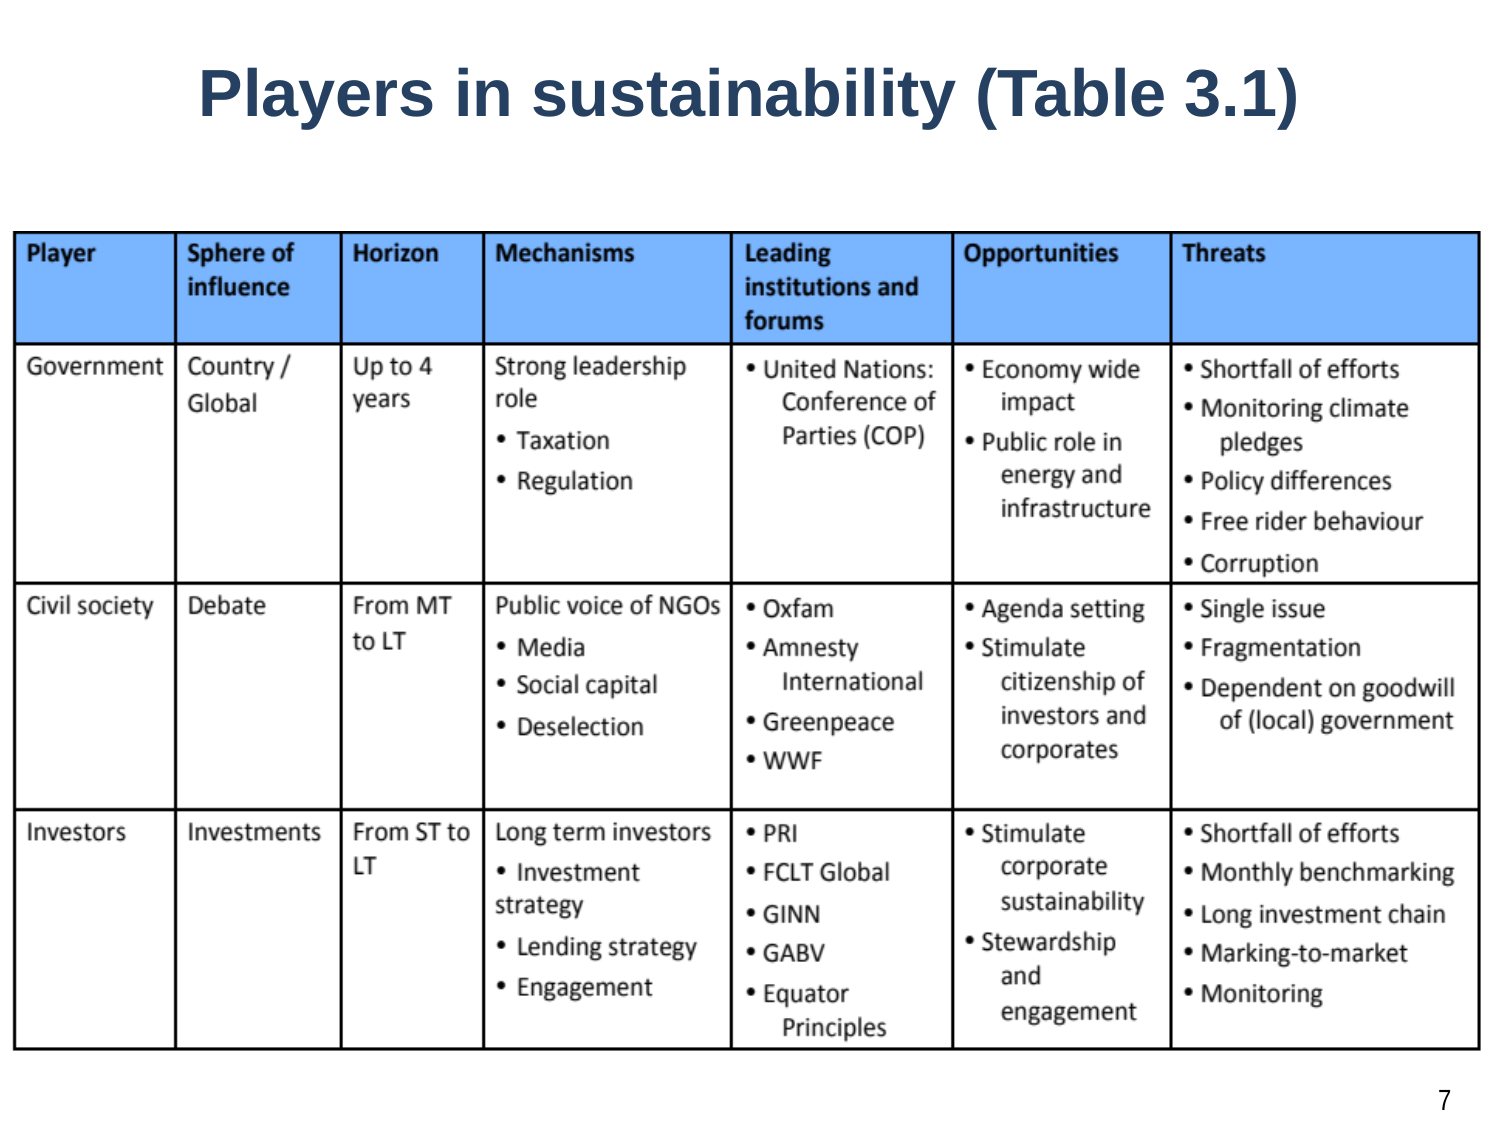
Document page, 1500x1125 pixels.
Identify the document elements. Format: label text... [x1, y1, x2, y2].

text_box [3, 231, 1483, 1077]
text_box Players in sustainability (Table 3.1) [41, 42, 1459, 149]
slide_number 7 [1116, 1087, 1467, 1124]
